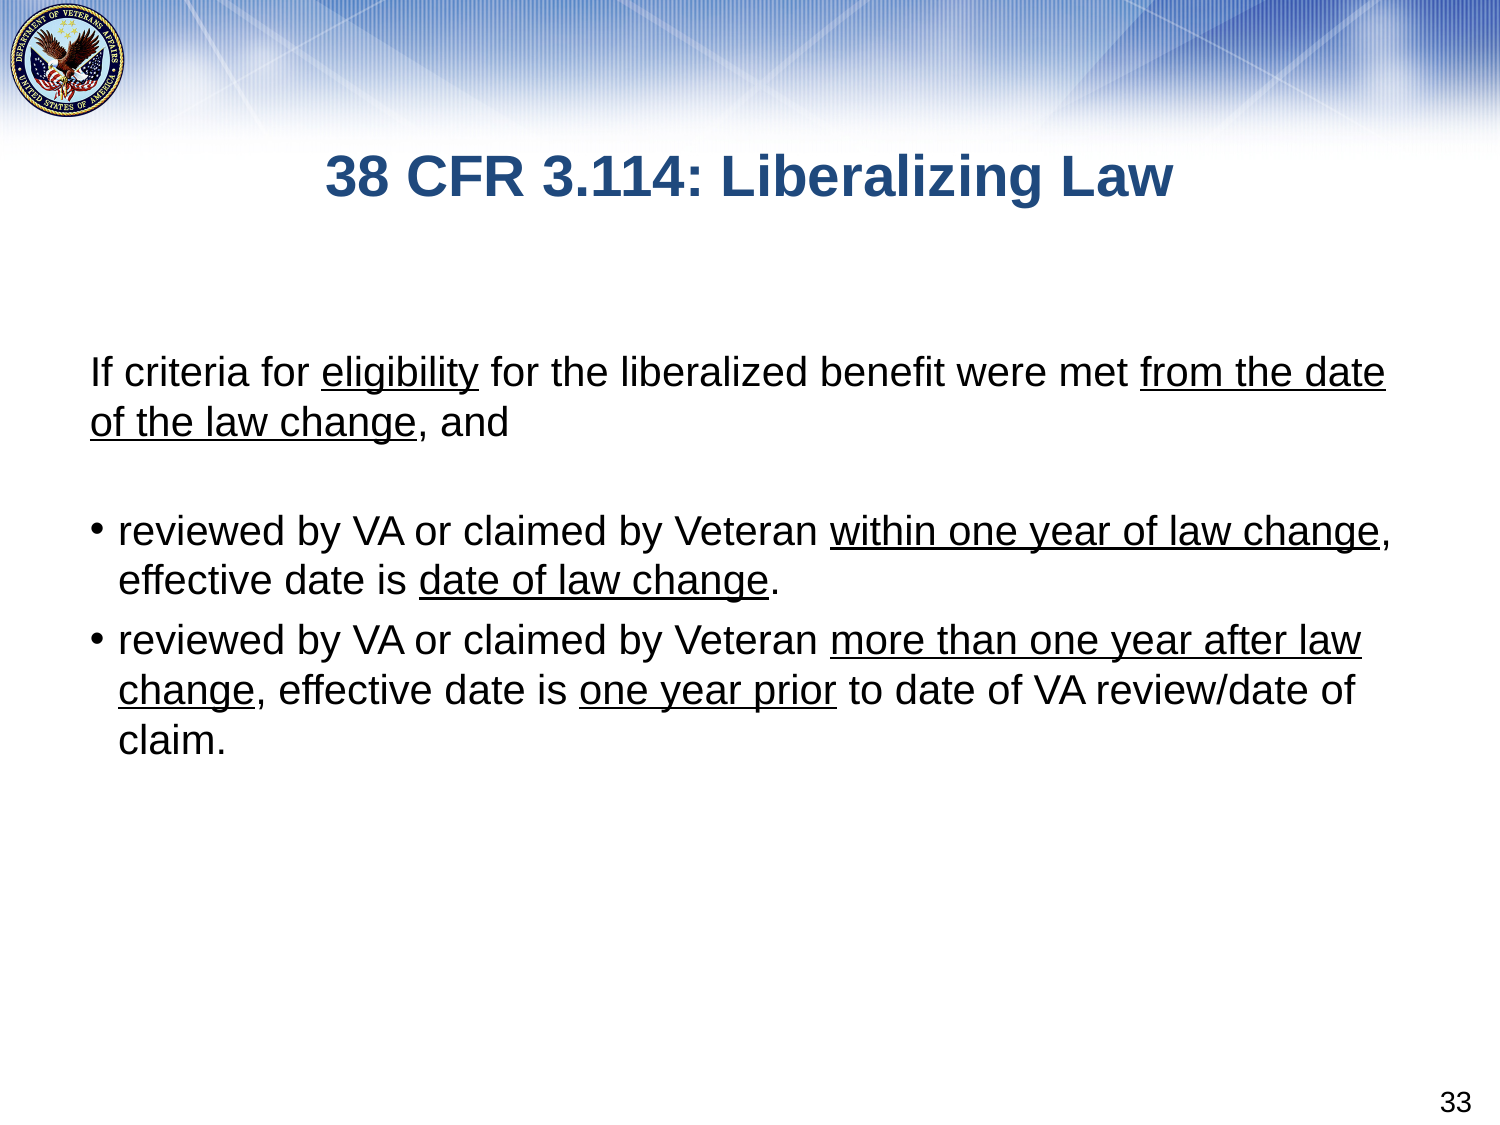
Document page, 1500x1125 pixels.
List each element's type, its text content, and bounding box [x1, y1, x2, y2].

list If criteria for eligibility for the liberalized benefit were met from the date of the law change, and [75, 337, 1425, 495]
title 38 CFR 3.114: Liberalizing Law [0, 130, 1500, 309]
picture [0, 309, 1500, 1062]
text_box reviewed by VA or claimed by Veteran within one year of law change, effective date is date of law change. reviewed by VA or claimed by Veteran more than one year after law change, effective date is one year prior to date of VA review/date of claim. [74, 495, 1425, 1015]
slide_number 33 [1136, 1083, 1487, 1125]
picture [0, 0, 1500, 130]
